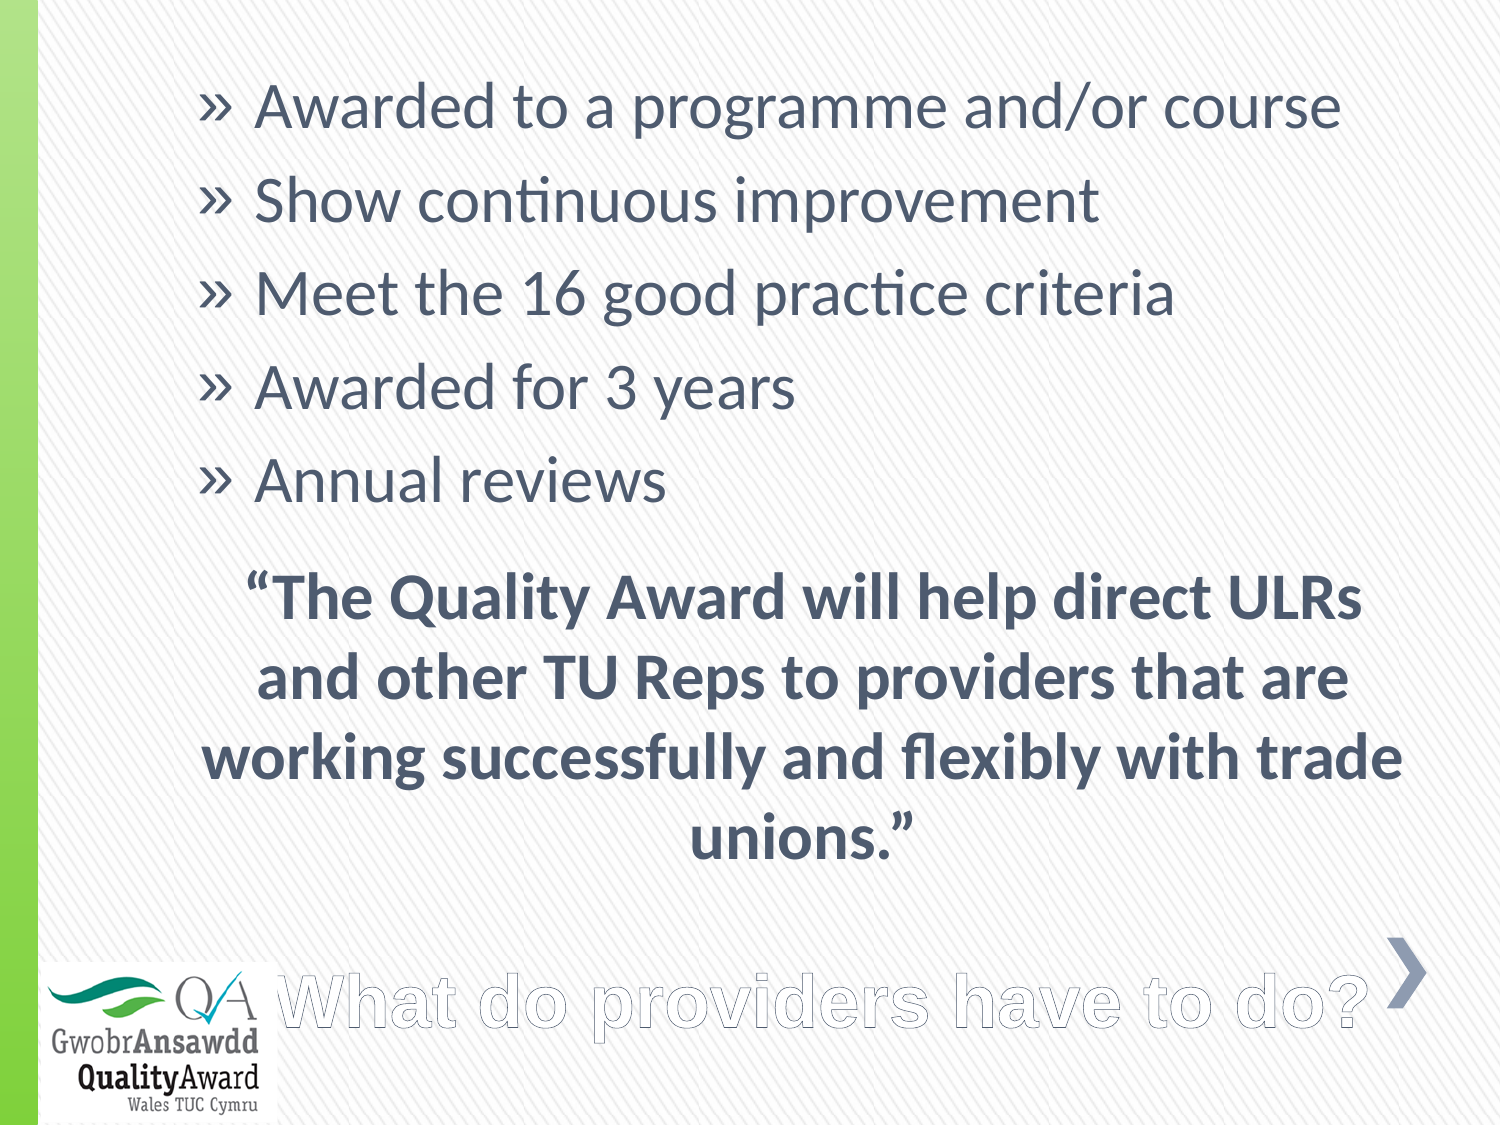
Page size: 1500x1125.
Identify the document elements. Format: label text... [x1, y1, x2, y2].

picture [40, 962, 278, 1125]
list Awarded to a programme and/or course Show continuous improvement Meet the 16 good practice criteria Awarded for 3 years Annual reviews “The Quality Award will help direct ULRs and other TU Reps to providers that are working successfully and flexibly with trade unions.” [183, 54, 1425, 917]
title What do providers have to do? [206, 952, 1388, 1050]
